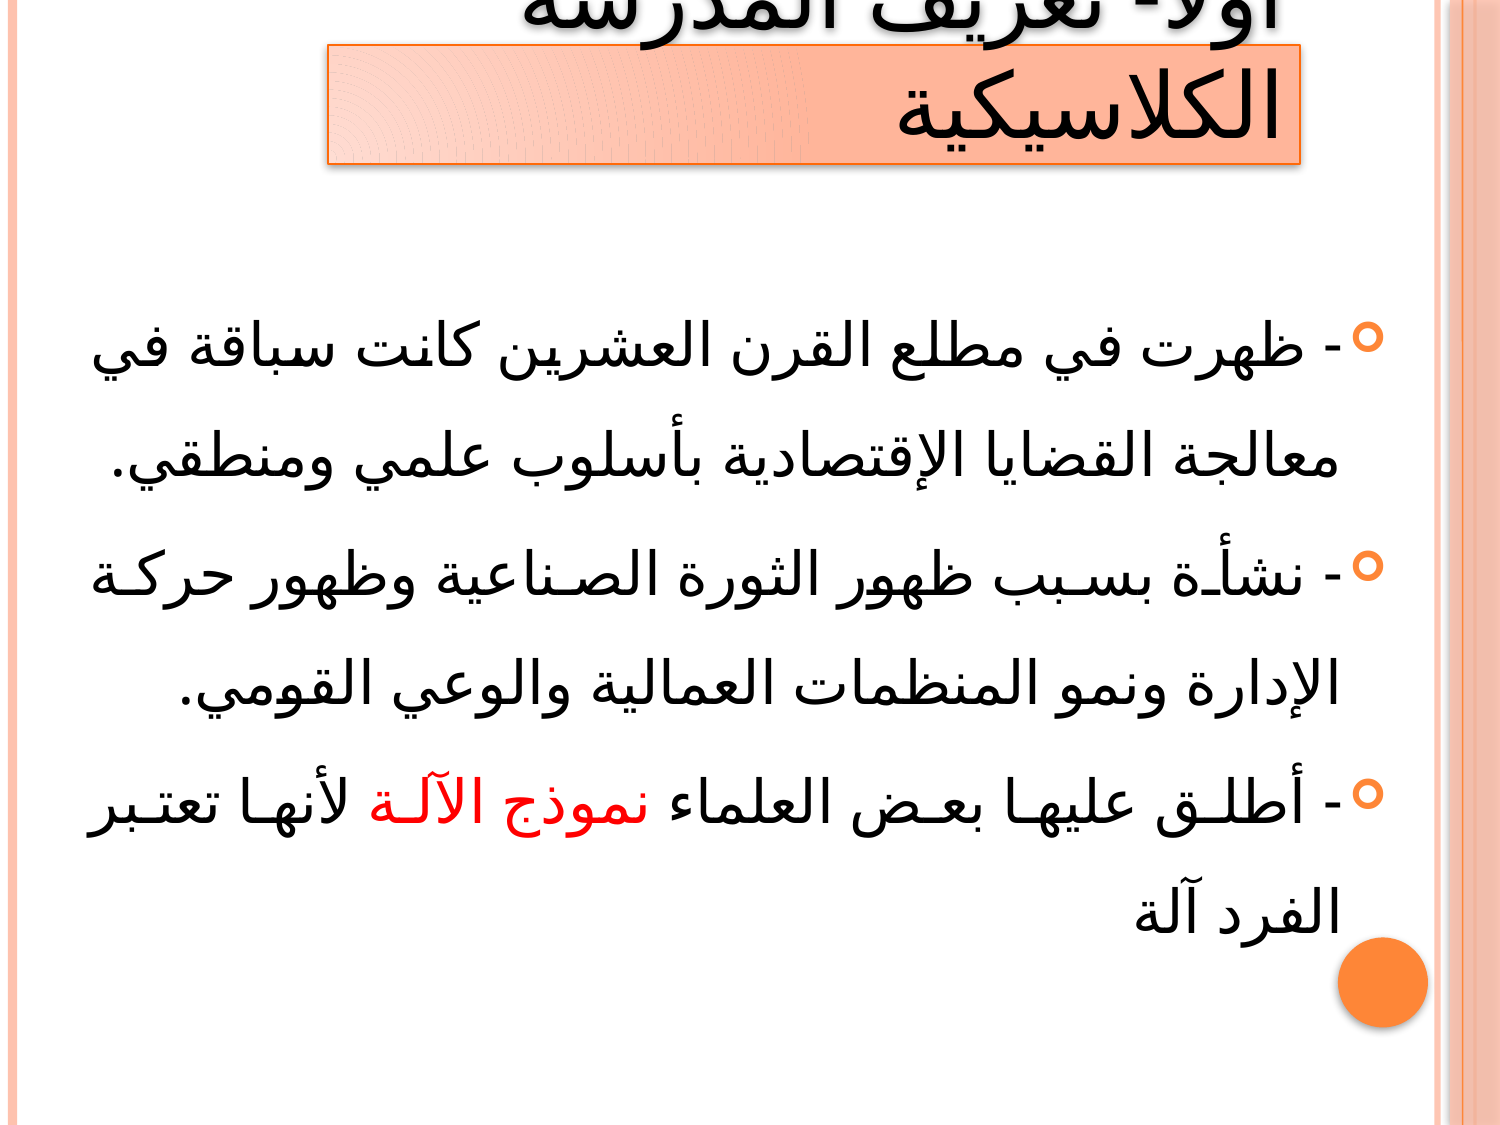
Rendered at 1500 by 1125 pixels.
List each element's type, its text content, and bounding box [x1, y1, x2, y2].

list - ظهرت في مطلع القرن العشرين كانت سباقة في معالجة القضايا الإقتصادية بأسلوب علمي ومنطقي. - نشأة بسبب ظهور الثورة الصناعية وظهور حركة الإدارة ونمو المنظمات العمالية والوعي القومي. - أطلق عليها بعض العلماء نموذج الآلة لأنها تعتبر الفرد آلة [75, 262, 1395, 1062]
title أولا- تعريف المدرسة الكلاسيكية [327, 44, 1301, 165]
